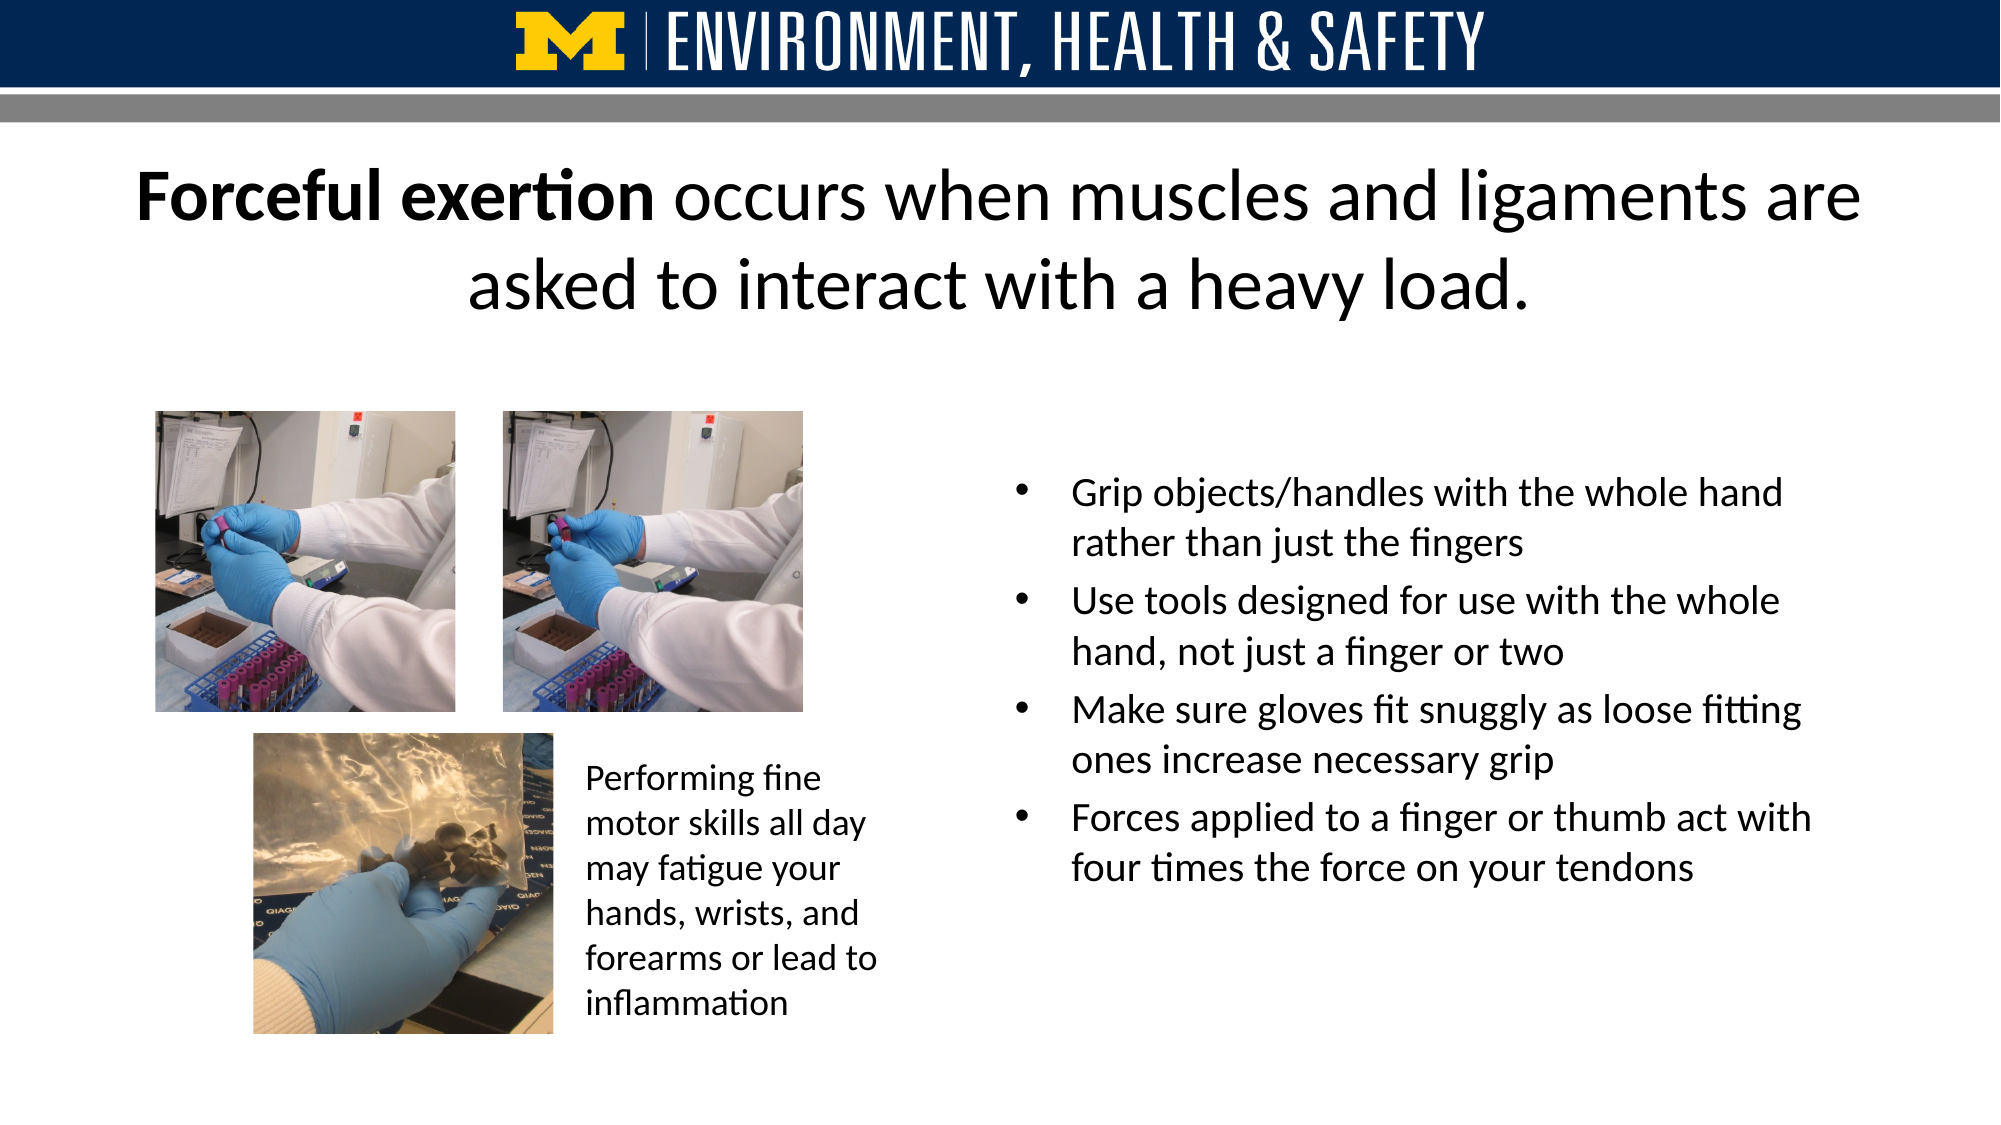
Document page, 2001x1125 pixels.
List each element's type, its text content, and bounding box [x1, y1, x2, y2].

text_box Performing fine motor skills all day may fatigue your hands, wrists, and forearms or lead to inflammation [570, 745, 934, 1031]
picture [502, 411, 804, 712]
list Grip objects/handles with the whole hand rather than just the fingers Use tools designed for use with the whole hand, not just a finger or two Make sure gloves fit snuggly as loose fitting ones increase necessary grip Forces applied to a finger or thumb act with four times the force on your tendons [999, 457, 1884, 1087]
picture [253, 733, 554, 1034]
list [155, 411, 456, 713]
title Forceful exertion occurs when muscles and ligaments are asked to interact with a heavy load. [99, 137, 1900, 334]
picture [516, 11, 1484, 77]
